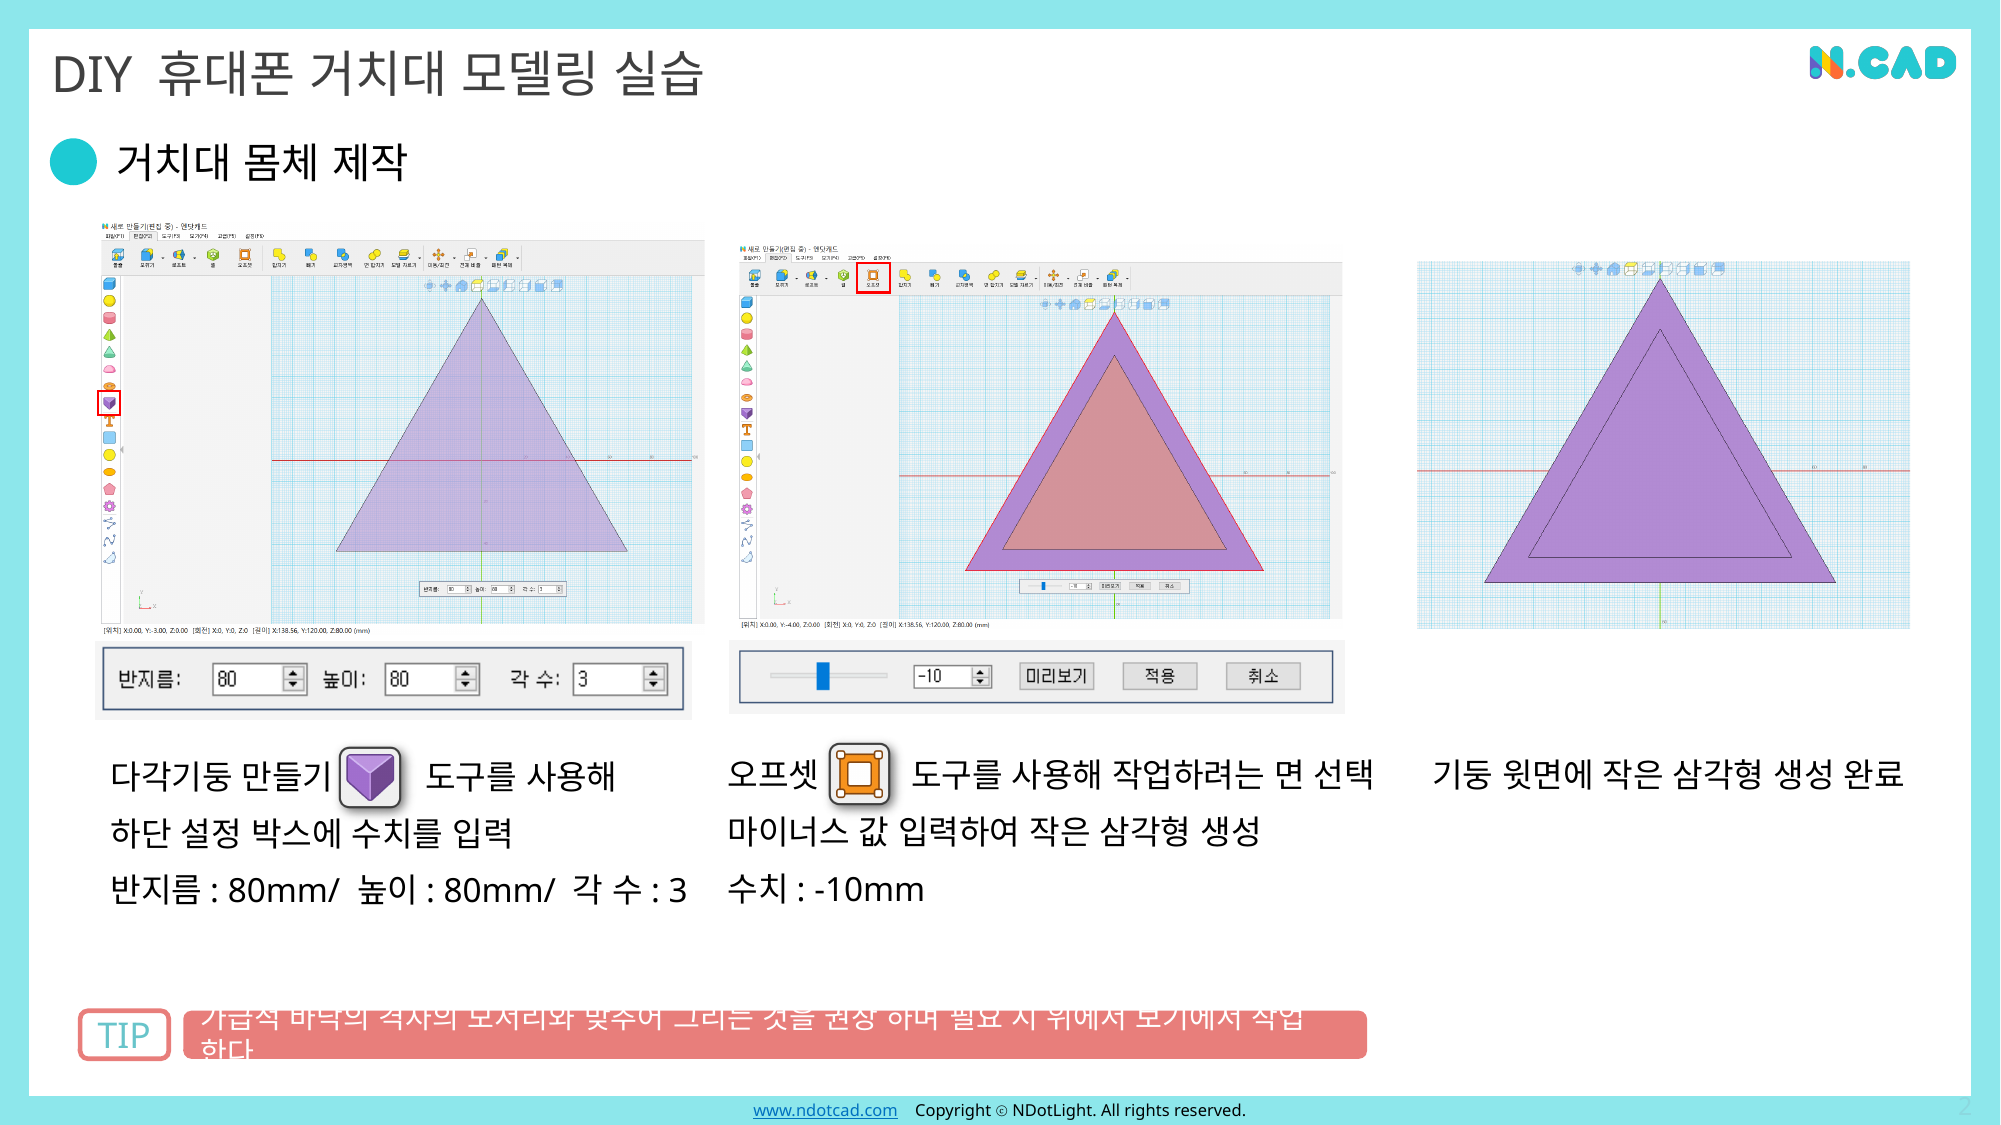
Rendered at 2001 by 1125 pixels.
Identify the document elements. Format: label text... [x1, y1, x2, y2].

picture [95, 641, 692, 720]
text_box TIP [79, 1009, 170, 1060]
text_box 오프셋 도구를 사용해 작업하려는 면 선택 마이너스 값 입력하여 작은 삼각형 생성 수치: -10mm [712, 751, 1397, 926]
title DIY 휴대폰 거치대 모델링 실습 [36, 35, 1153, 119]
picture [1417, 261, 1911, 629]
text_box 다각기둥 만들기 도구를 사용해 하단 설정 박스에 수치를 입력 반지름: 80mm/ 높이: 80mm/ 각 수: 3 [95, 753, 780, 943]
text_box 기둥 윗면에 작은 삼각형 생성 완료 [1417, 751, 1926, 926]
picture [1809, 46, 1957, 81]
picture [816, 731, 908, 823]
picture [729, 640, 1345, 714]
picture [739, 244, 1343, 629]
picture [101, 222, 705, 635]
picture [327, 735, 419, 826]
slide_number 2 [1757, 1089, 1988, 1125]
text_box [97, 390, 101, 416]
subtitle 거치대 몸체 제작 [101, 122, 859, 207]
text_box 가급적 바닥의 격자의 모서리와 맞추어 그리는 것을 권장 하며 필요 시 위에서 보기에서 작업 한다. [182, 1009, 1369, 1060]
